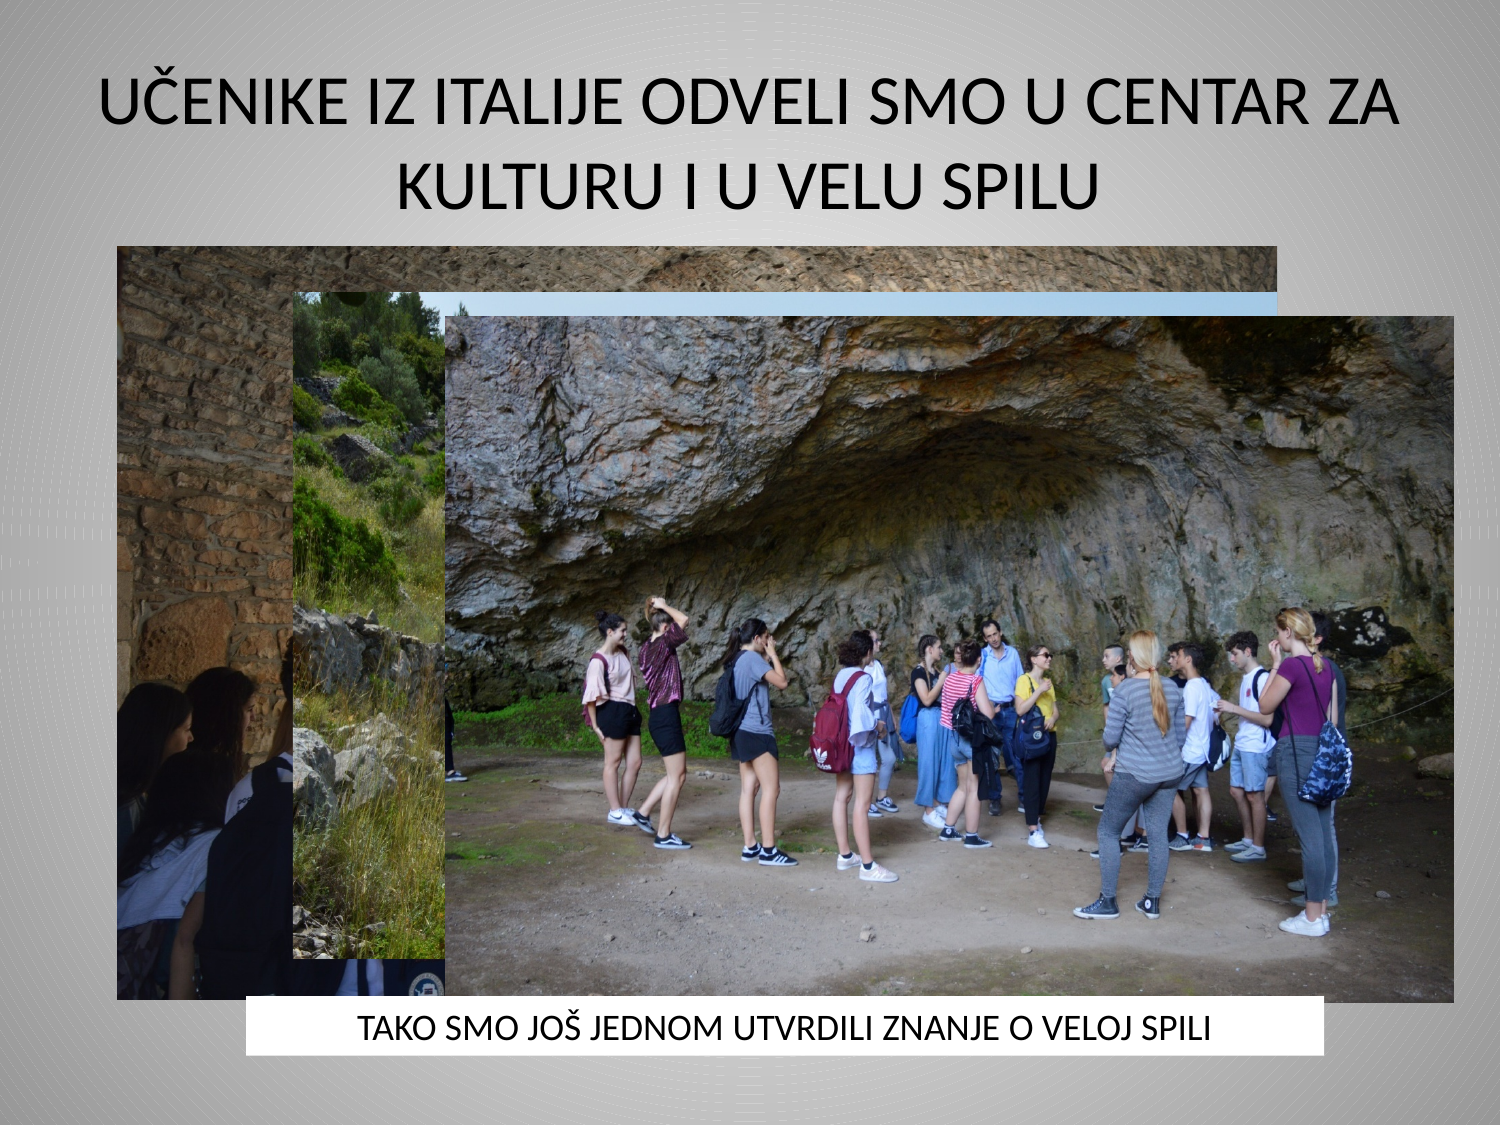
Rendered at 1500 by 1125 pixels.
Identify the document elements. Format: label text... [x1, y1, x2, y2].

text_box TAKO SMO JOŠ JEDNOM UTVRDILI ZNANJE O VELOJ SPILI [246, 1007, 1325, 1056]
picture [116, 245, 1454, 1003]
title UČENIKE IZ ITALIJE ODVELI SMO U CENTAR ZA KULTURU I U VELU SPILU [75, 45, 1425, 233]
